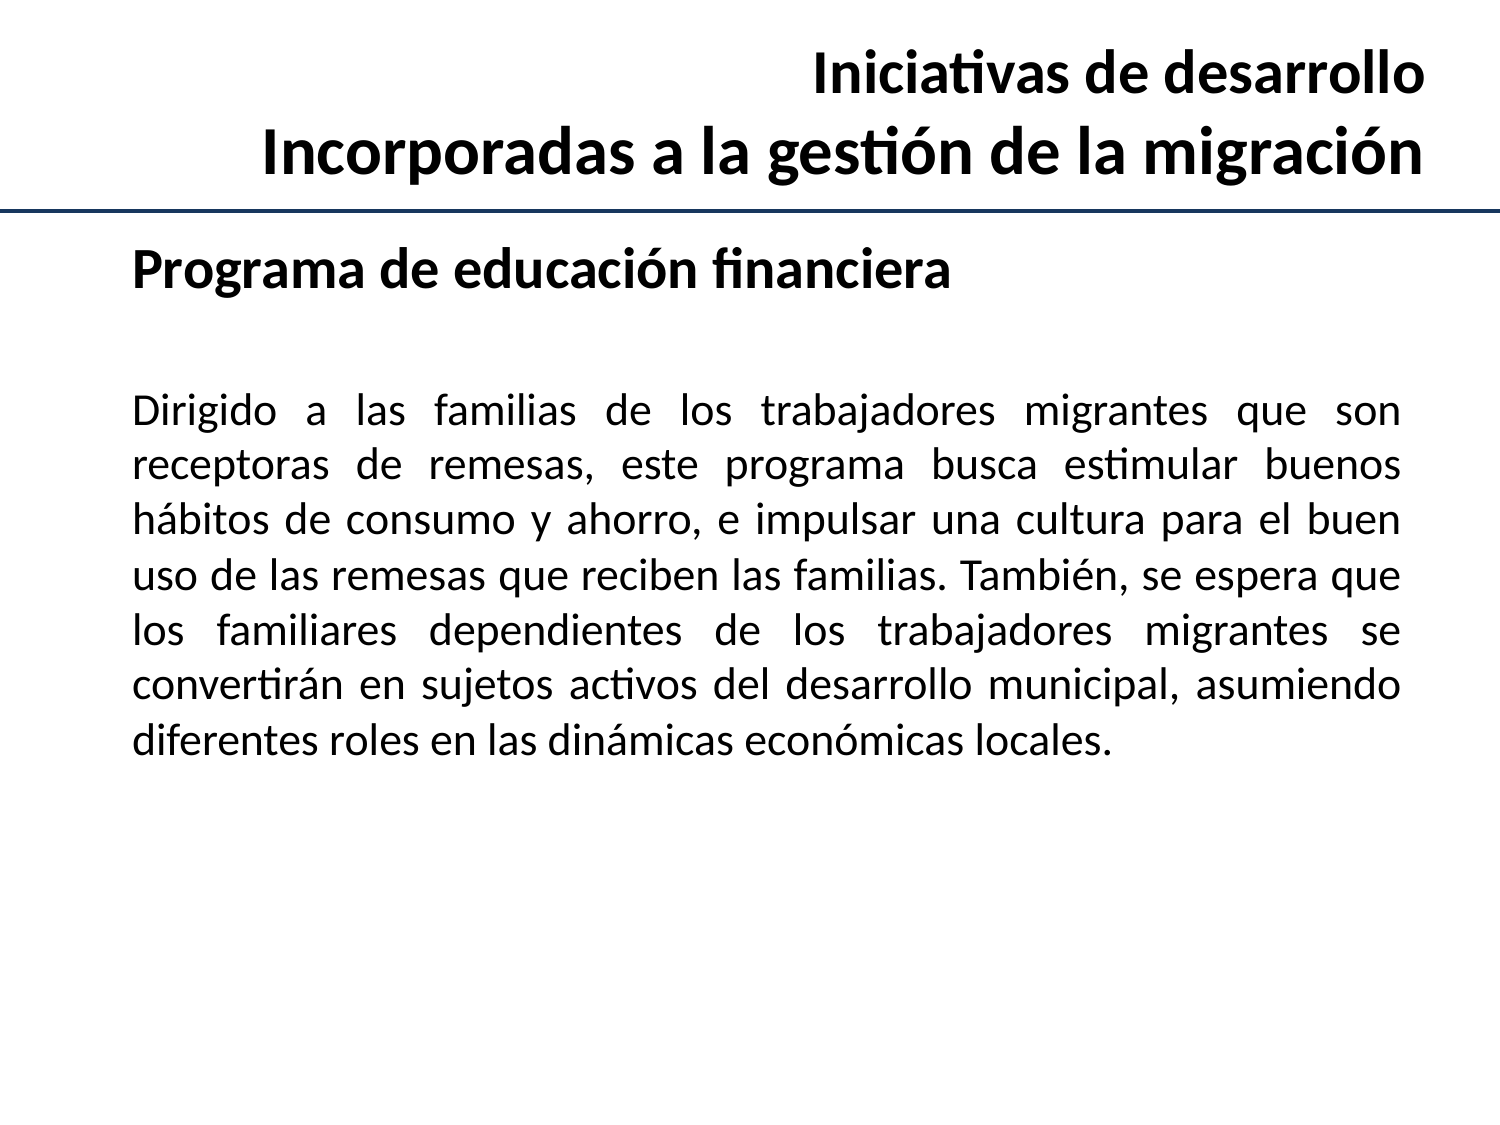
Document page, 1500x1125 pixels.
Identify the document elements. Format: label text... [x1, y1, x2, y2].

text_box Iniciativas de desarrollo Incorporadas a la gestión de la migración [58, 23, 1442, 196]
list Programa de educación financiera Dirigido a las familias de los trabajadores migrantes que son receptoras de remesas, este programa busca estimular buenos hábitos de consumo y ahorro, e impulsar una cultura para el buen uso de las remesas que reciben las familias. También, se espera que los familiares dependientes de los trabajadores migrantes se convertirán en sujetos activos del desarrollo municipal, asumiendo diferentes roles en las dinámicas económicas locales. [116, 222, 1419, 962]
